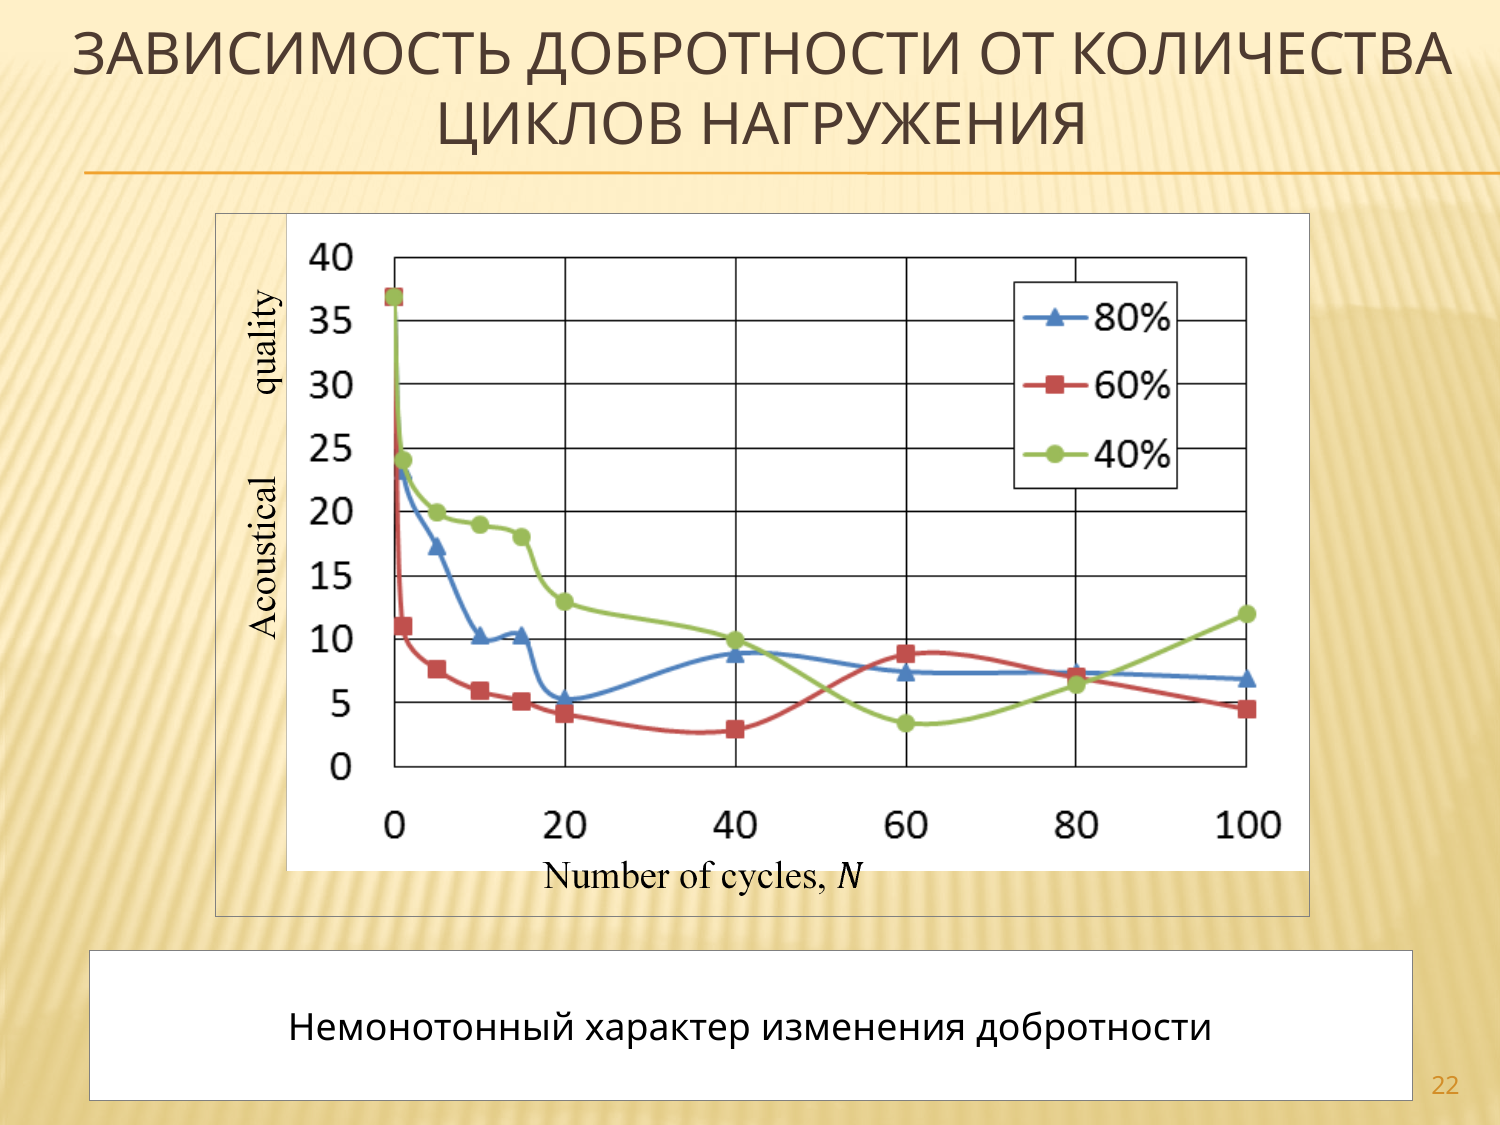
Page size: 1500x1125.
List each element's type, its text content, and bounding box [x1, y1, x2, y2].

picture [215, 213, 1310, 918]
slide_number 22 [1350, 1061, 1475, 1103]
text_box Немонотонный характер изменения добротности [89, 950, 1413, 1101]
title Зависимость добротности от количества циклов нагружения [50, 0, 1475, 173]
